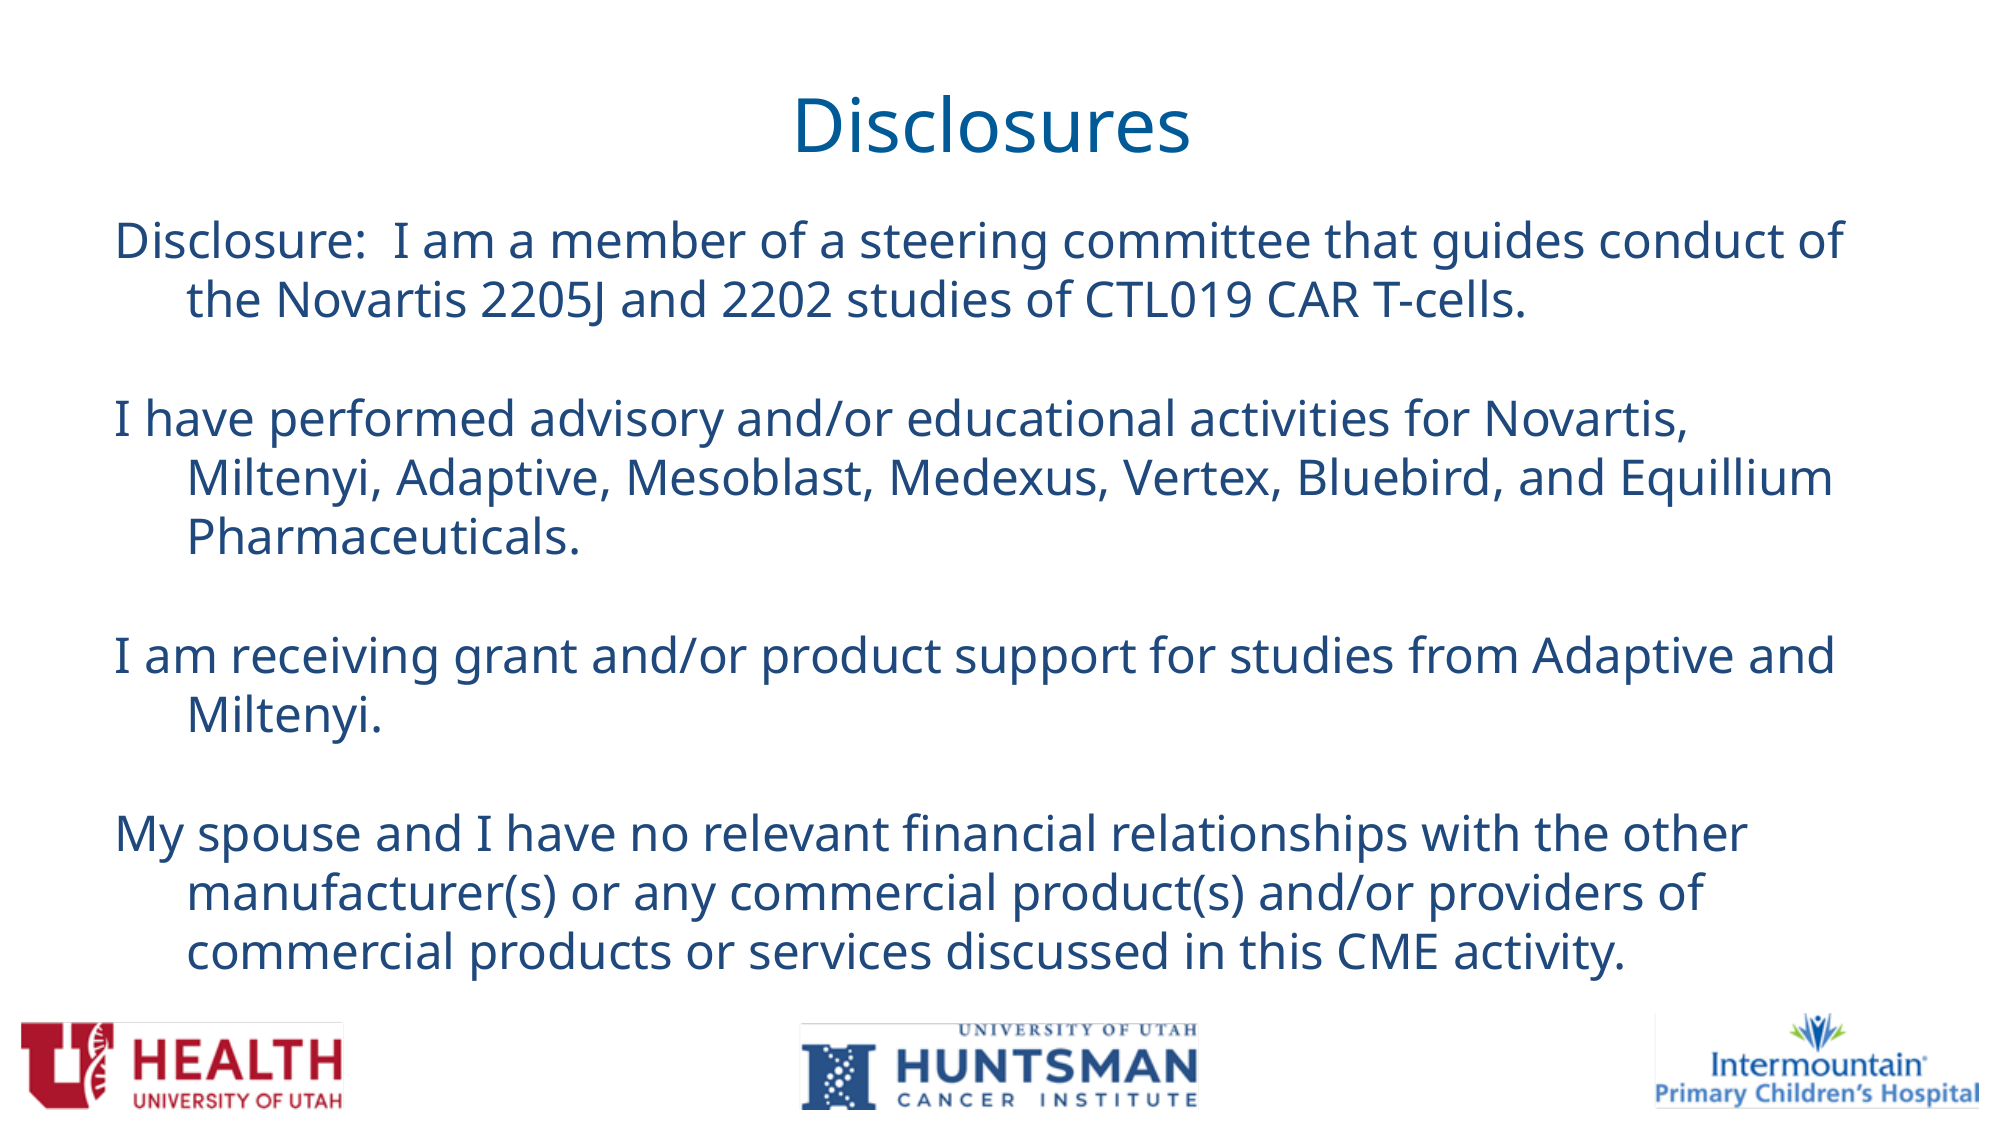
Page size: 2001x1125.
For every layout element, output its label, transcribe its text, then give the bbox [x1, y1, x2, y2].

text_box Disclosures [333, 61, 1667, 184]
picture [20, 1013, 1979, 1125]
text_box Disclosure: I am a member of a steering committee that guides conduct of the Novartis 2205J and 2202 studies of CTL019 CAR T-cells. I have performed advisory and/or educational activities for Novartis, Miltenyi, Adaptive, Mesoblast, Medexus, Vertex, Bluebird, and Equillium Pharmaceuticals. I am receiving grant and/or product support for studies from Adaptive and Miltenyi. My spouse and I have no relevant financial relationships with the other manufacturer(s) or any commercial product(s) and/or providers of commercial products or services discussed in this CME activity. [99, 201, 1900, 1005]
